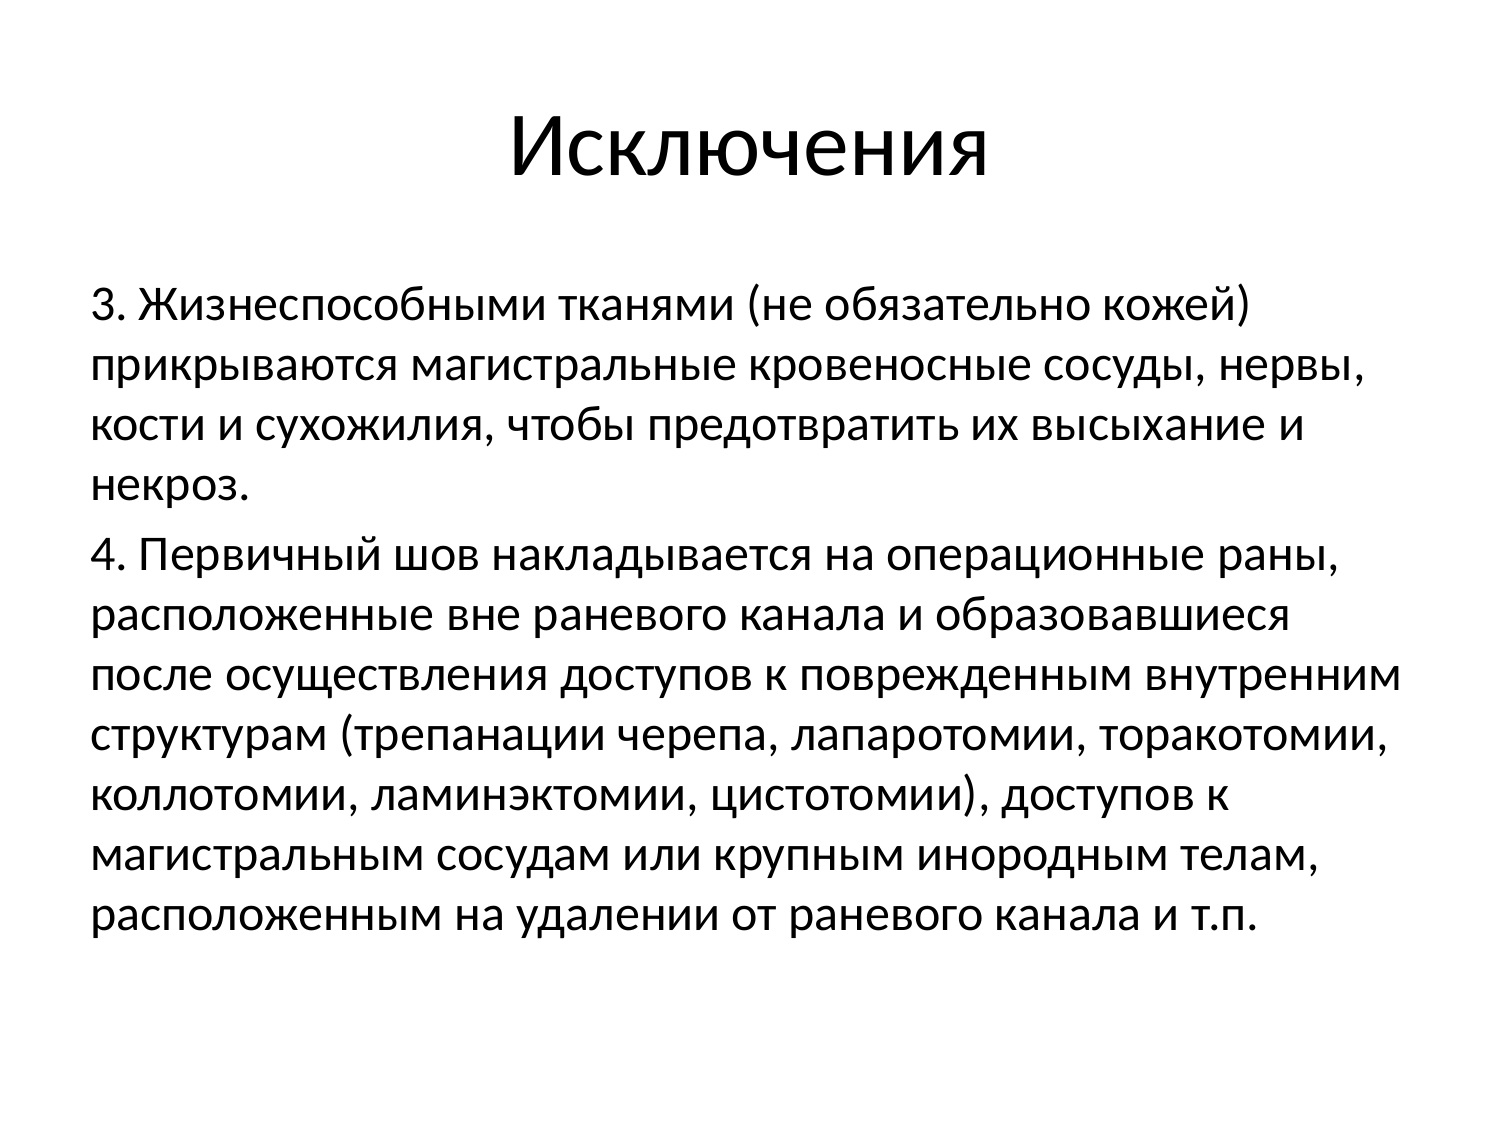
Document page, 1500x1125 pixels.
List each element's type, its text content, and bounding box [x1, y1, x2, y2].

title Исключения [75, 45, 1425, 233]
list 3. Жизнеспособными тканями (не обязательно кожей) прикрываются магистральные кровеносные сосуды, нервы, кости и сухожилия, чтобы предотвратить их высыхание и некроз. 4. Первичный шов накладывается на операционные раны, расположенные вне раневого канала и образовавшиеся после осуществления доступов к поврежденным внутренним структурам (трепанации черепа, лапаротомии, торакотомии, коллотомии, ламинэктомии, цистотомии), доступов к магистральным сосудам или крупным инородным телам, расположенным на удалении от раневого канала и т.п. [75, 262, 1425, 1005]
